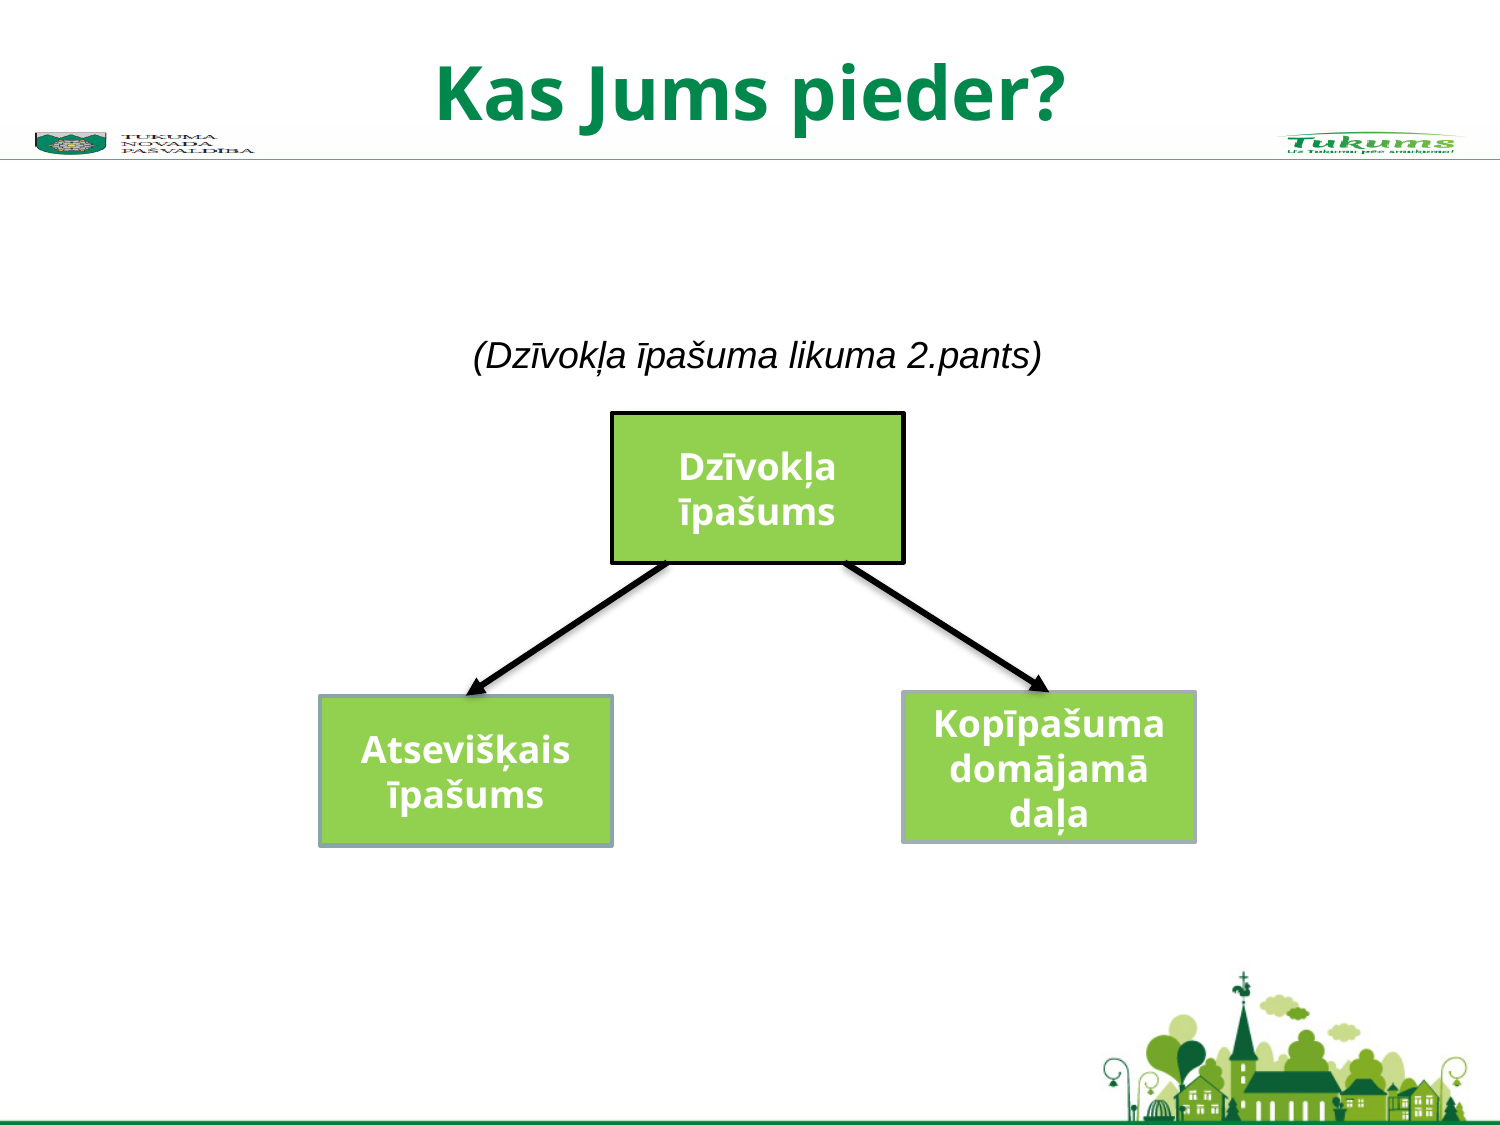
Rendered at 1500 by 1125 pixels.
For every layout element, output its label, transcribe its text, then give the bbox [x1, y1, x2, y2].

text_box Dzīvokļa īpašums [610, 411, 906, 565]
text_box Atsevišķais īpašums [318, 694, 614, 848]
text_box Kopīpašuma domājamā daļa [901, 690, 1197, 844]
text_box (Dzīvokļa īpašuma likuma 2.pants) [426, 323, 1089, 383]
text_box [465, 562, 668, 696]
text_box Kas Jums pieder? [74, 52, 1425, 128]
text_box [844, 562, 1050, 693]
picture [0, 282, 1500, 1125]
